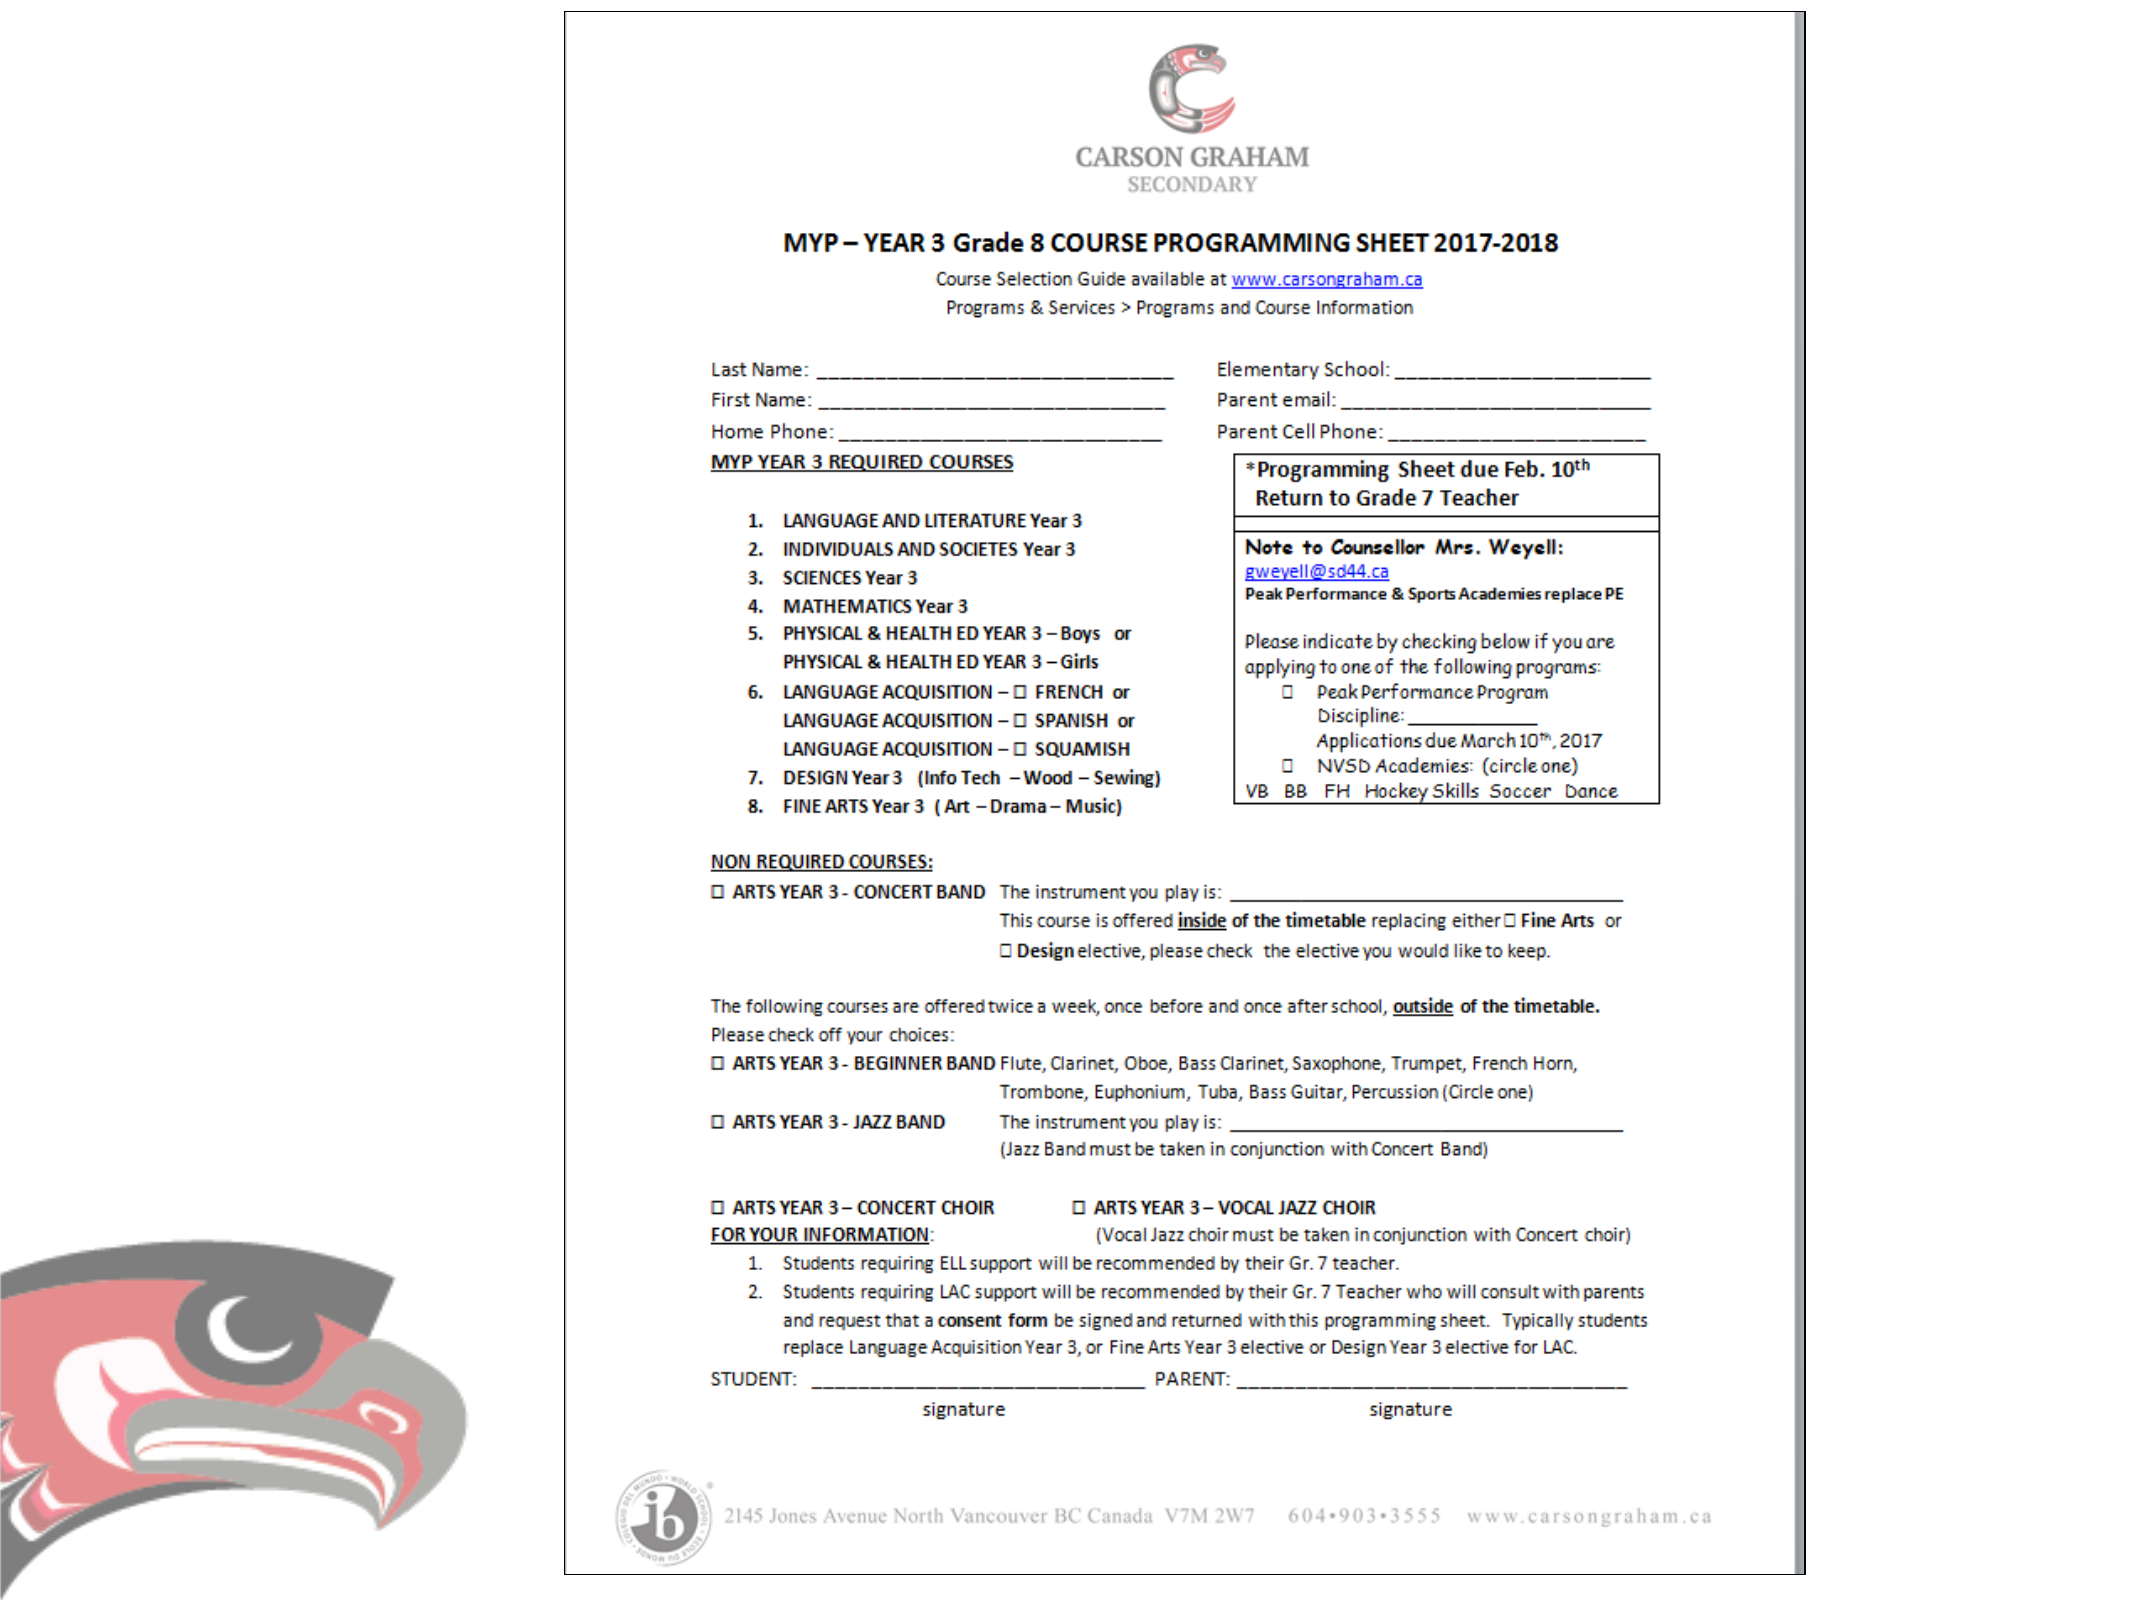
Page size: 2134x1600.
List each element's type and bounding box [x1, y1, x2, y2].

picture [564, 12, 1805, 1574]
picture [0, 1192, 477, 1600]
